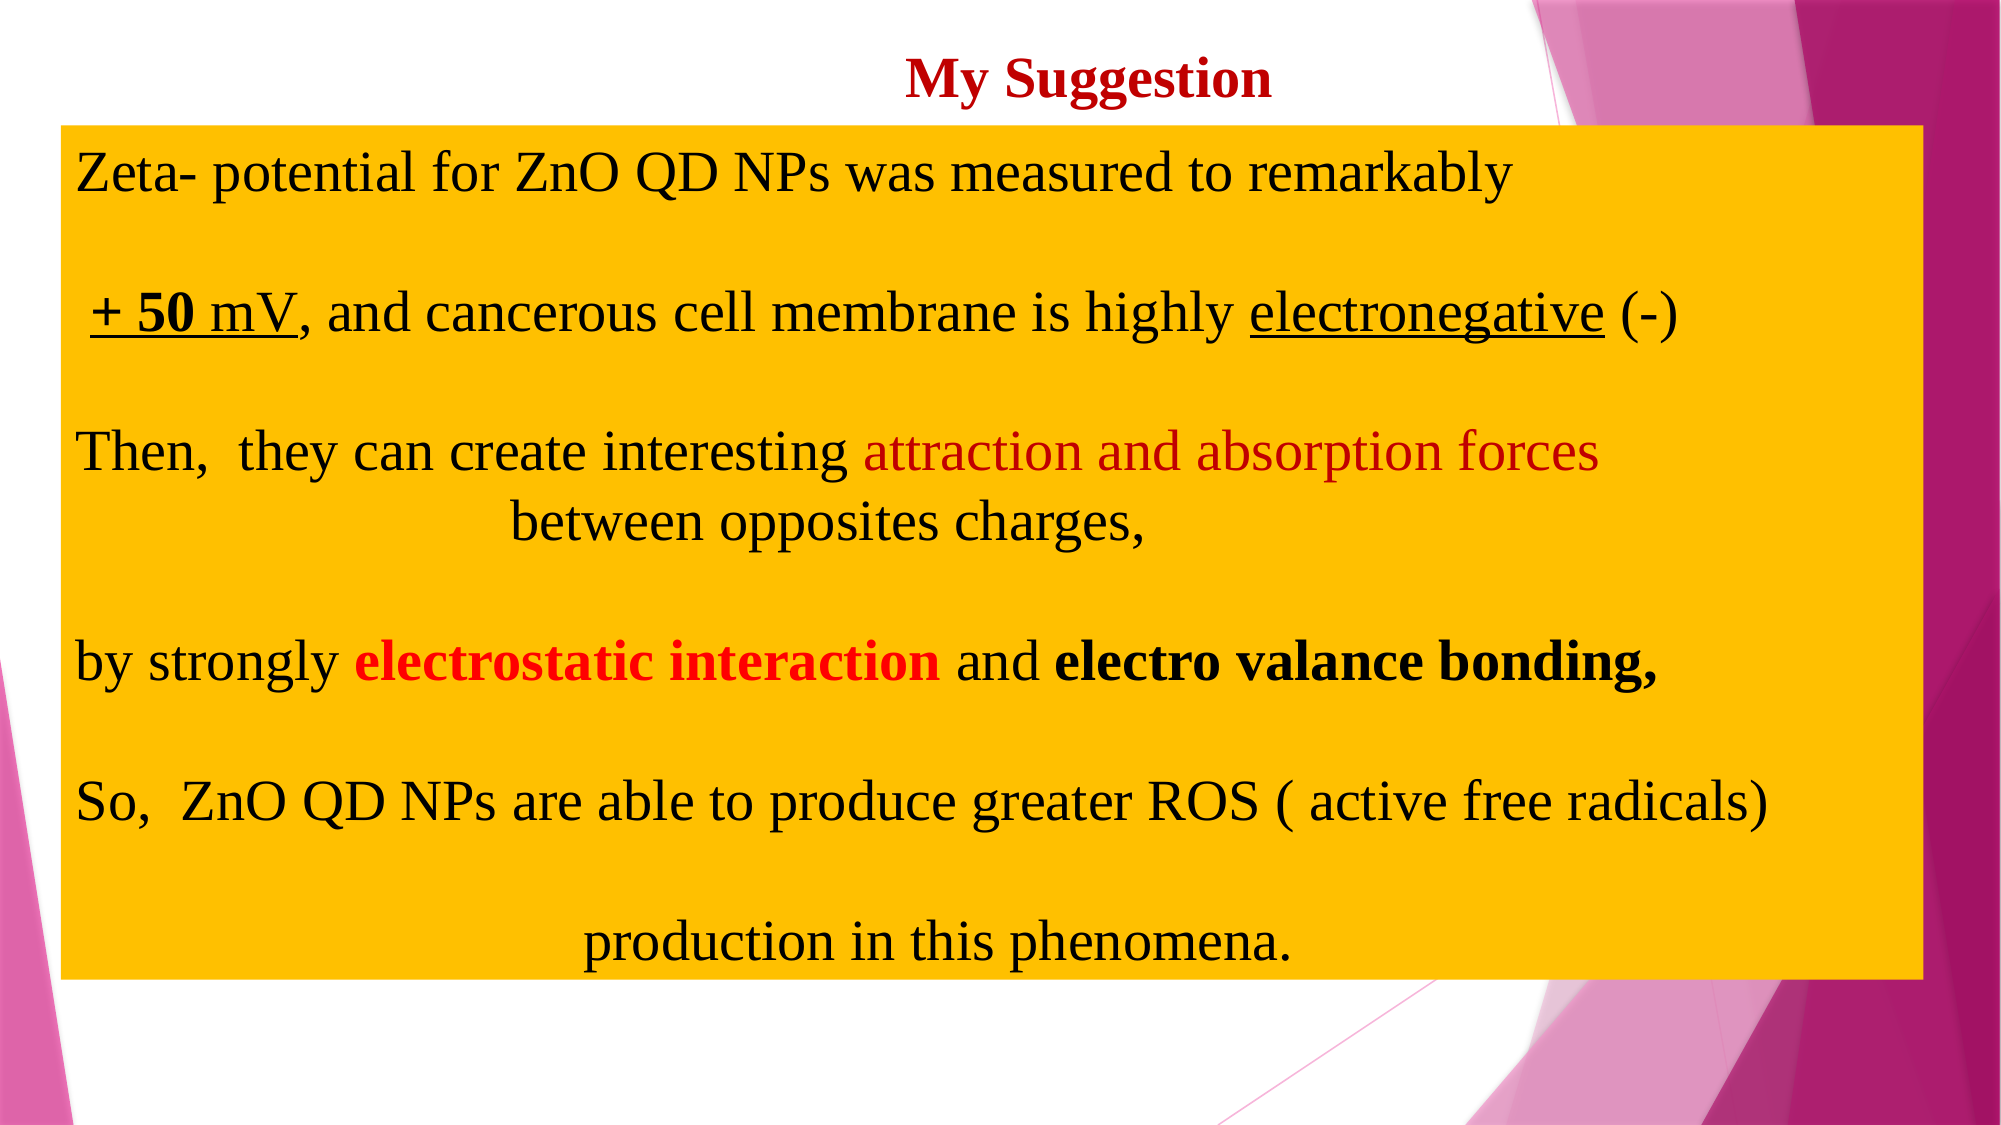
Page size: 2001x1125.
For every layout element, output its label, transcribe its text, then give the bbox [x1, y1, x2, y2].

text_box Zeta- potential for ZnO QD NPs was measured to remarkably + 50 mV, and cancerous cell membrane is highly electronegative (-) Then, they can create interesting attraction and absorption forces between opposites charges, by strongly electrostatic interaction and electro valance bonding, So, ZnO QD NPs are able to produce greater ROS ( active free radicals) production in this phenomena. [60, 125, 1924, 980]
text_box My Suggestion [890, 32, 1296, 117]
